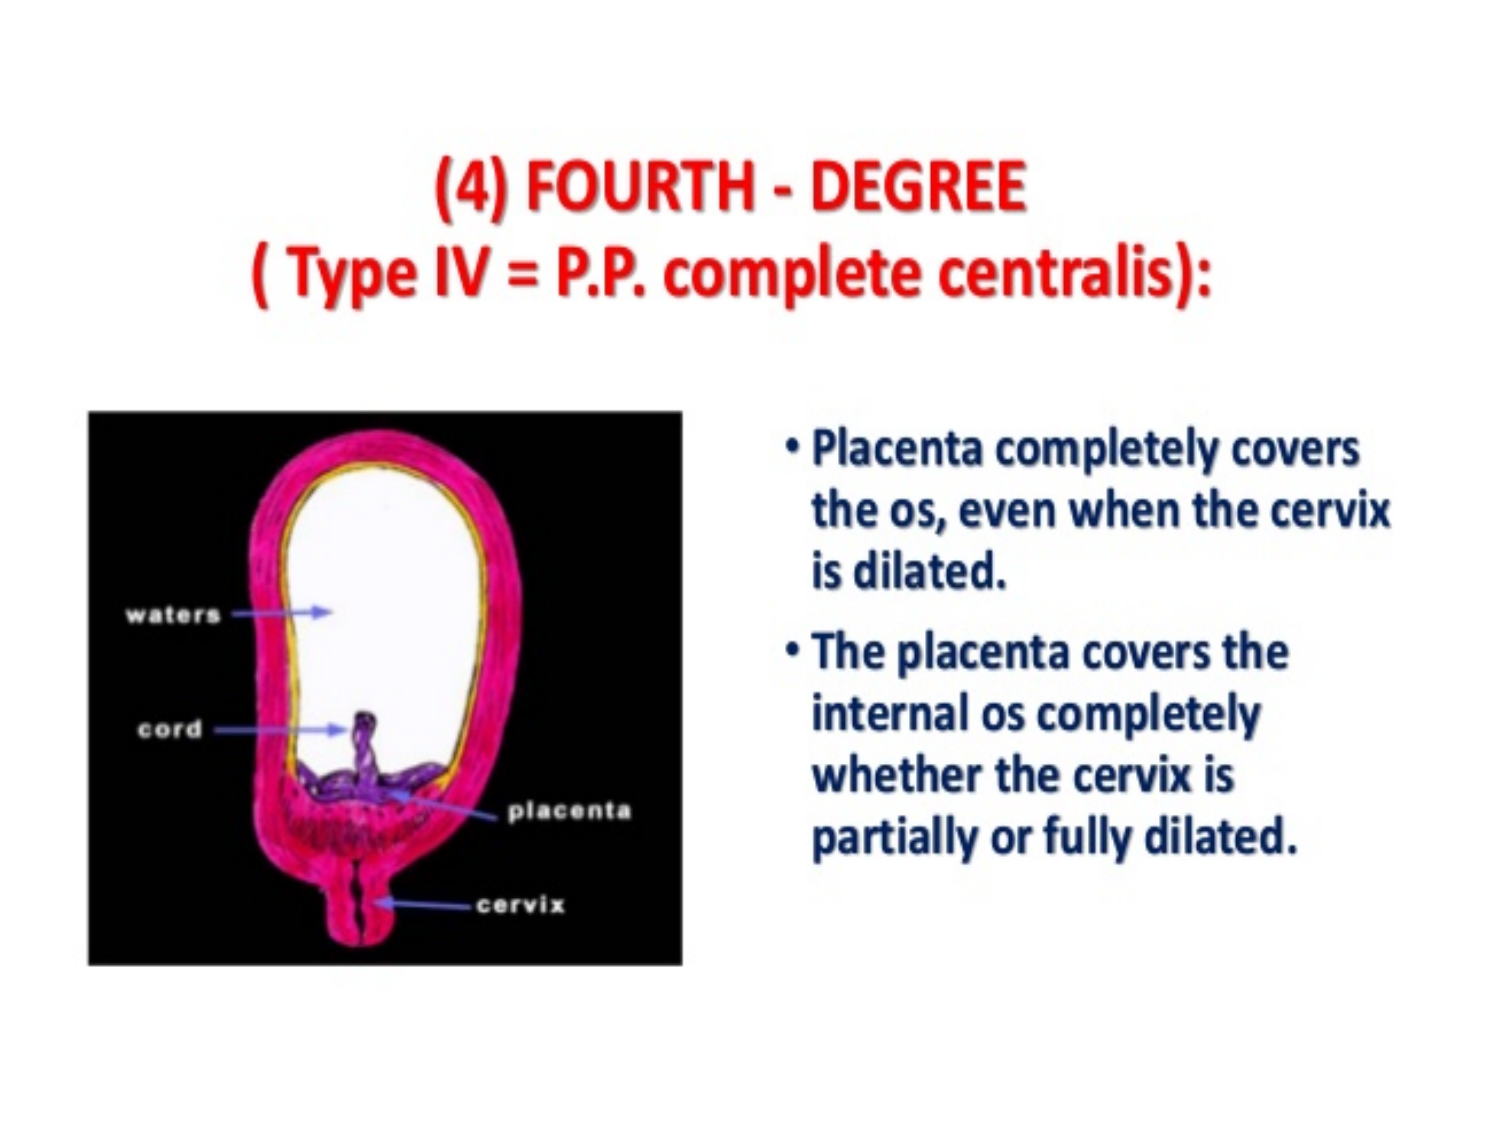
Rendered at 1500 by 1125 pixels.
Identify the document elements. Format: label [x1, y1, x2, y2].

picture [0, 87, 1463, 1051]
